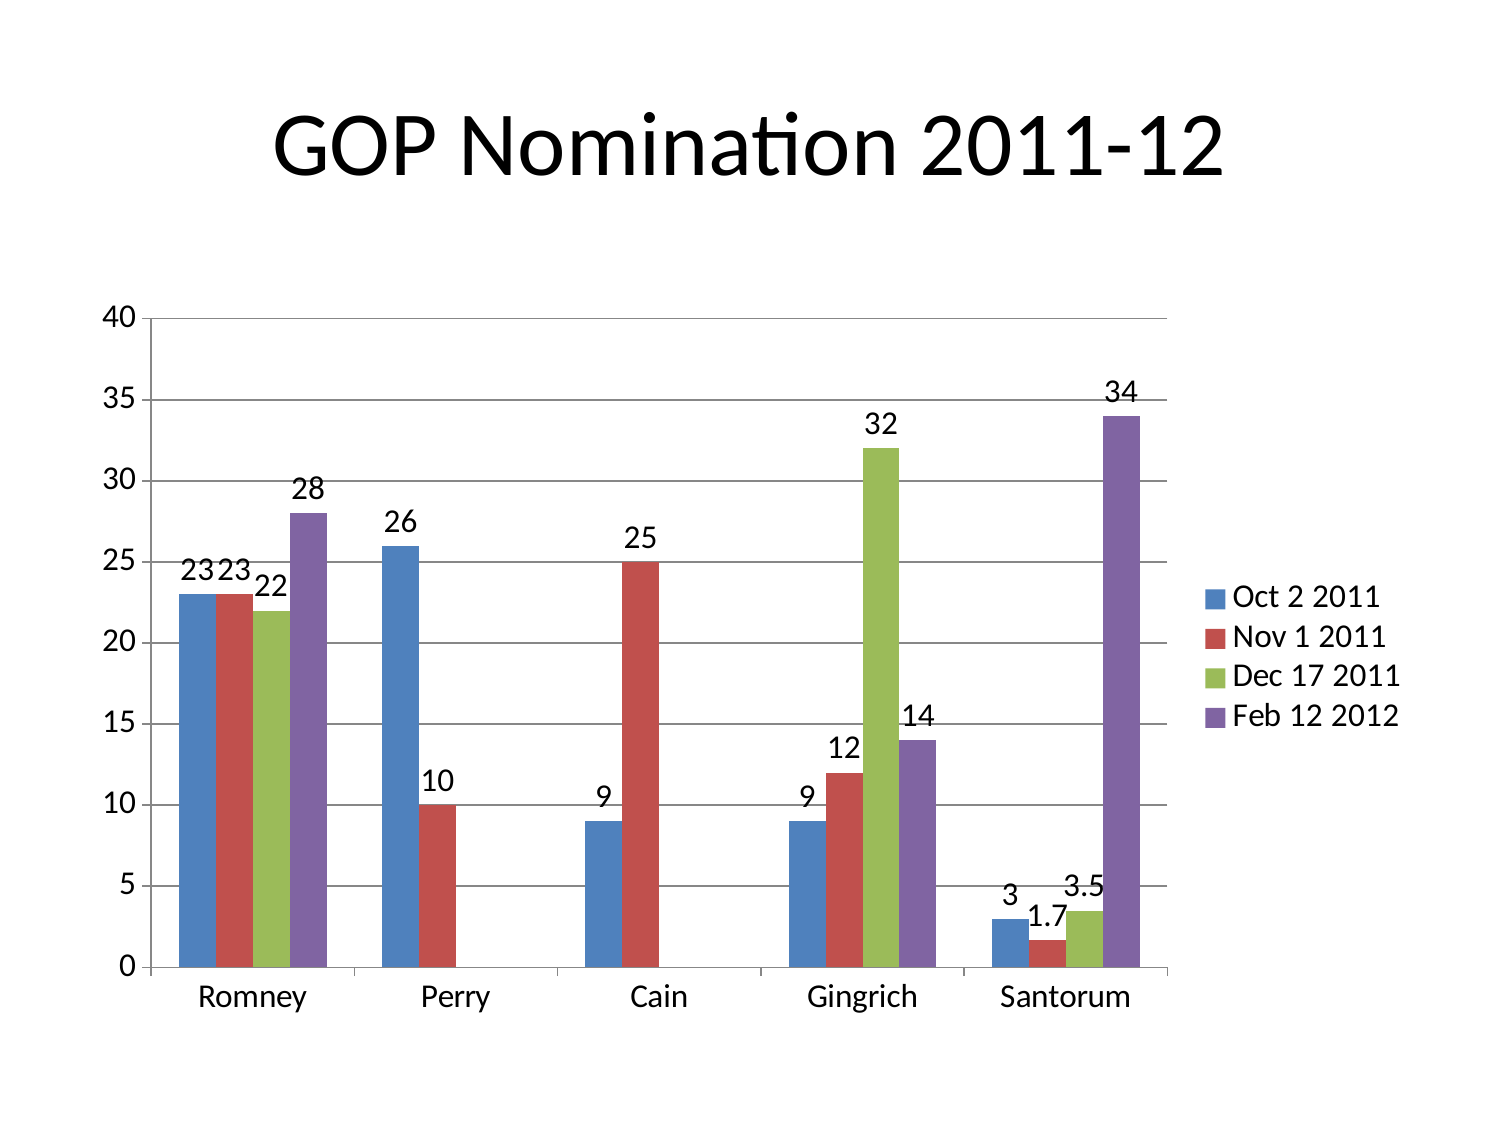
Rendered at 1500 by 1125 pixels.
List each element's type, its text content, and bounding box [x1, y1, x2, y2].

title GOP Nomination 2011-12 [75, 45, 1425, 233]
chart [74, 287, 1426, 1031]
